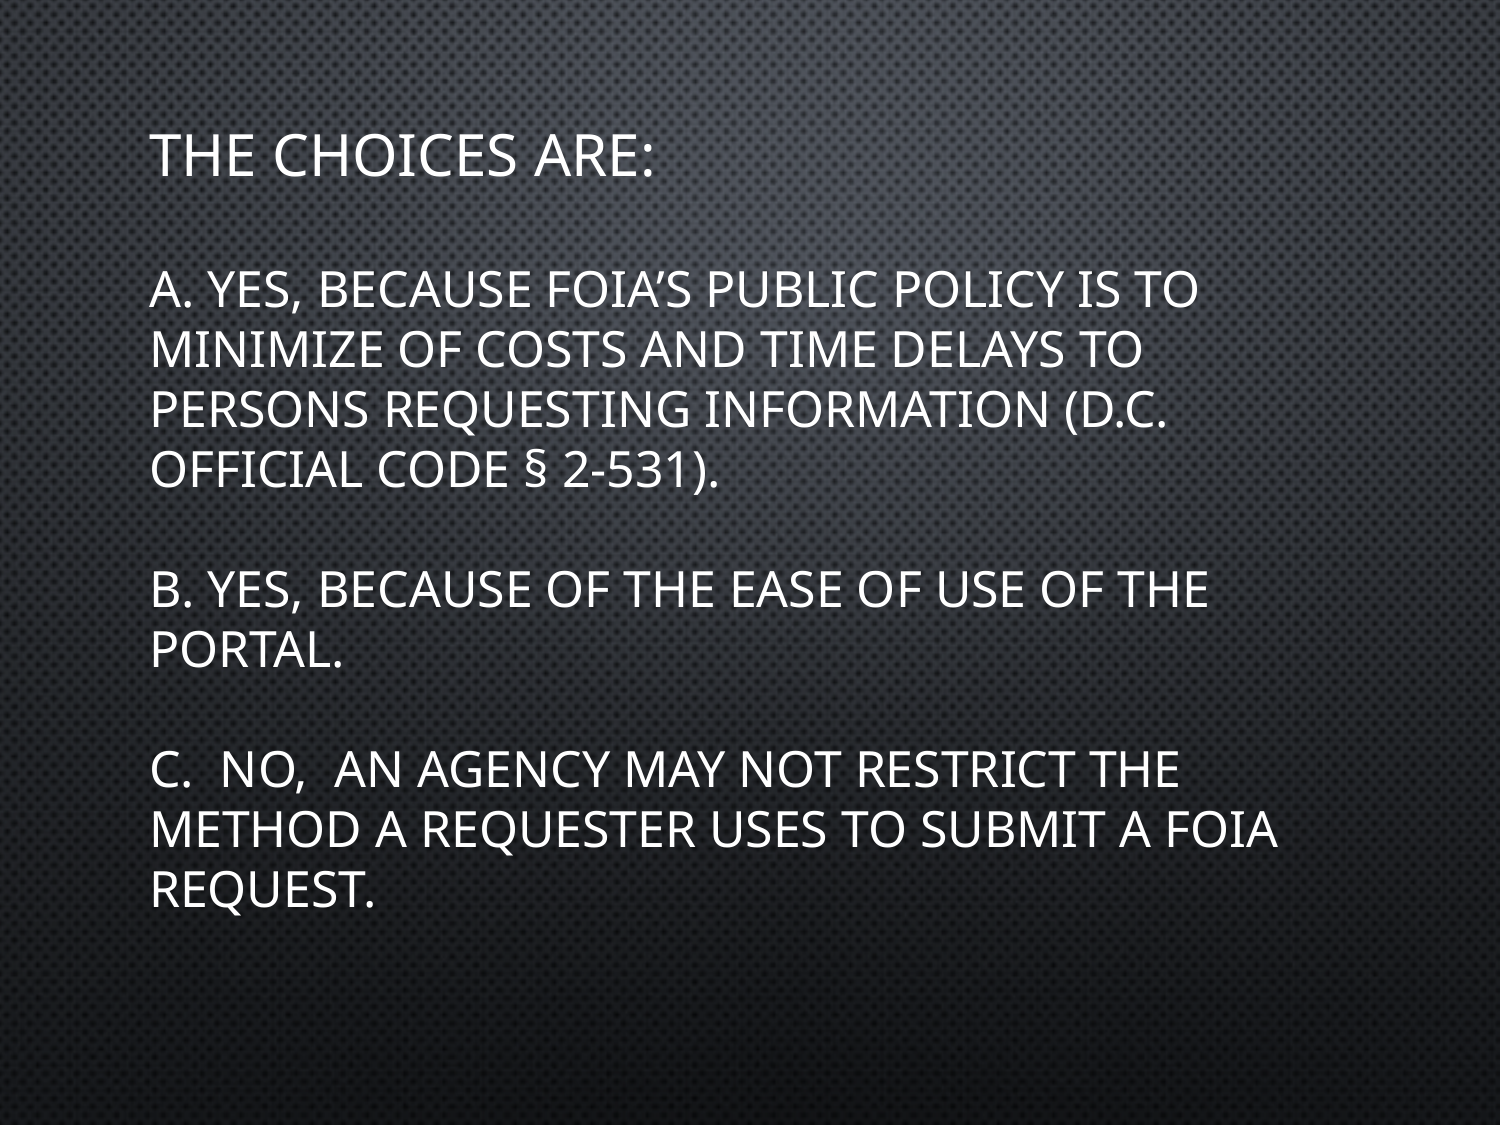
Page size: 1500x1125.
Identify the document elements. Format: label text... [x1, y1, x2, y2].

title The Choices are: A. Yes, because FOIA’s public Policy is to minimize of costs and time delays to persons requesting information (D.C. Official Code § 2-531). B. Yes, Because of the ease of use of the portal. C. No, an agency may not restrict the method a requester uses to submit a FOIA request. [134, 97, 1367, 938]
